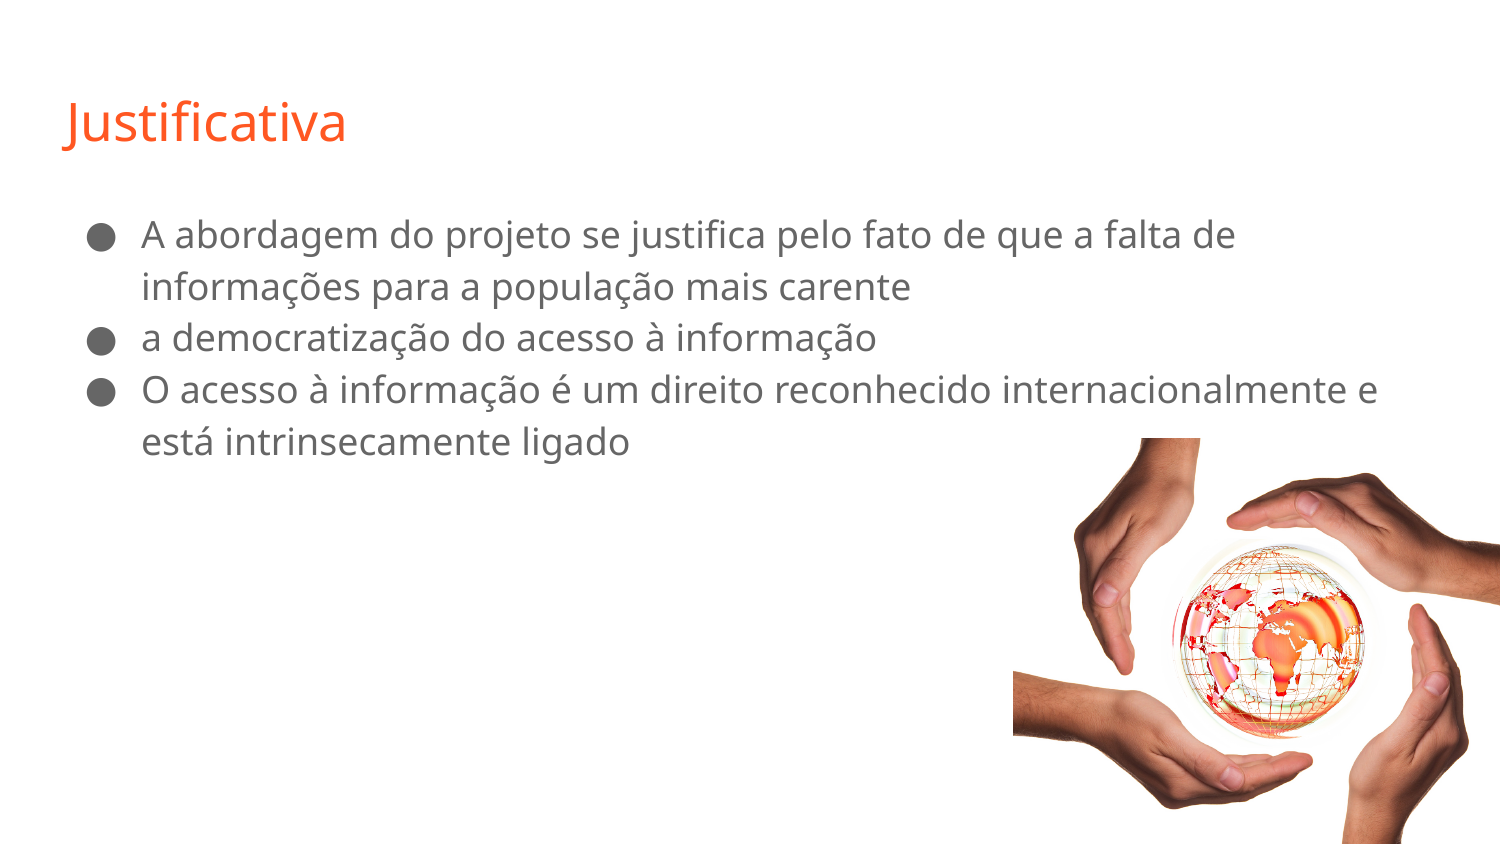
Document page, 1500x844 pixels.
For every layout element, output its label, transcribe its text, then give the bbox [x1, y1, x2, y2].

picture [1013, 437, 1500, 844]
title Justificativa [51, 72, 1449, 167]
list A abordagem do projeto se justifica pelo fato de que a falta de informações para a população mais carente a democratização do acesso à informação O acesso à informação é um direito reconhecido internacionalmente e está intrinsecamente ligado [51, 189, 1449, 750]
